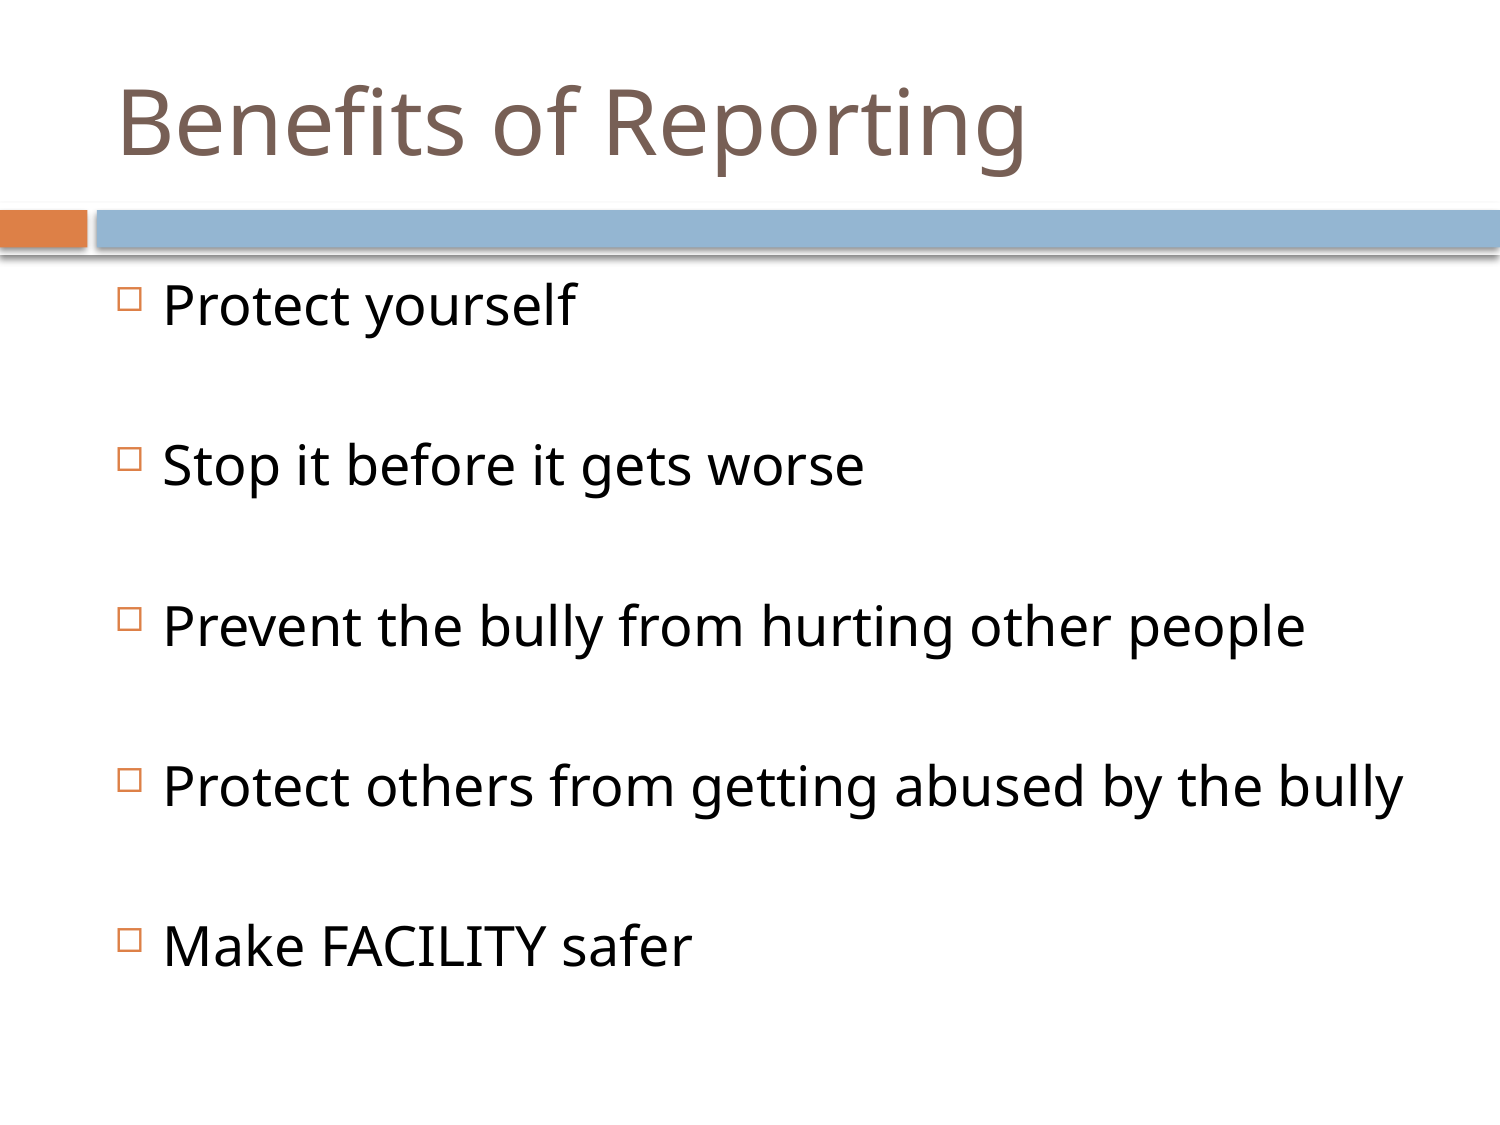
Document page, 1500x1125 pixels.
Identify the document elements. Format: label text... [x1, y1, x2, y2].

title Benefits of Reporting [100, 37, 1438, 200]
list Protect yourself Stop it before it gets worse Prevent the bully from hurting other people Protect others from getting abused by the bully Make FACILITY safer [99, 262, 1438, 1000]
